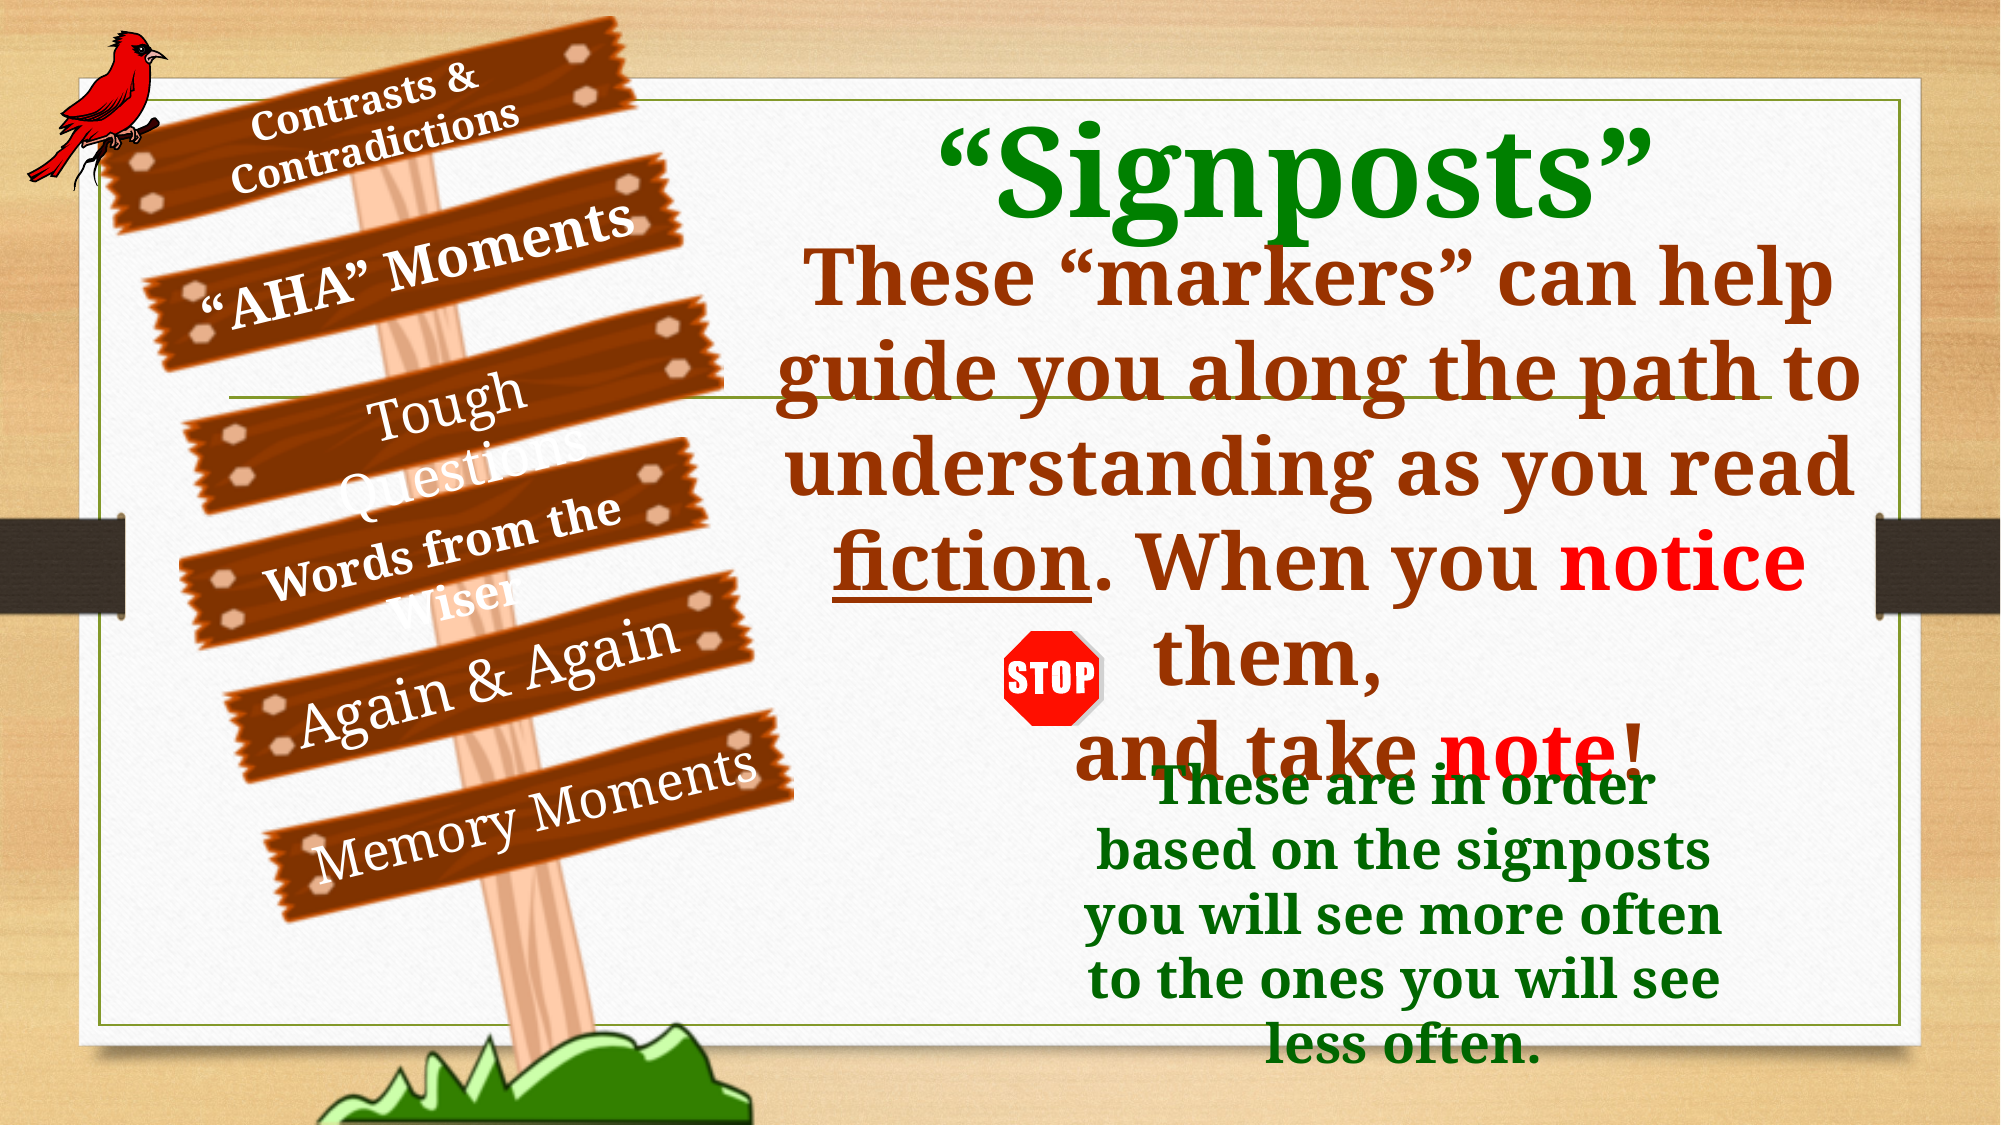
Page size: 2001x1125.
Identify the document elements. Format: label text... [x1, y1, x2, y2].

picture [0, 0, 2001, 1125]
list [97, 16, 725, 528]
text_box These “markers” can help guide you along the path to understanding as you read fiction. When you notice them, and take note! [756, 219, 1884, 804]
title “Signposts” [774, 70, 1818, 219]
text_box These are in order based on the signposts you will see more often to the ones you will see less often. [1054, 742, 1755, 1083]
